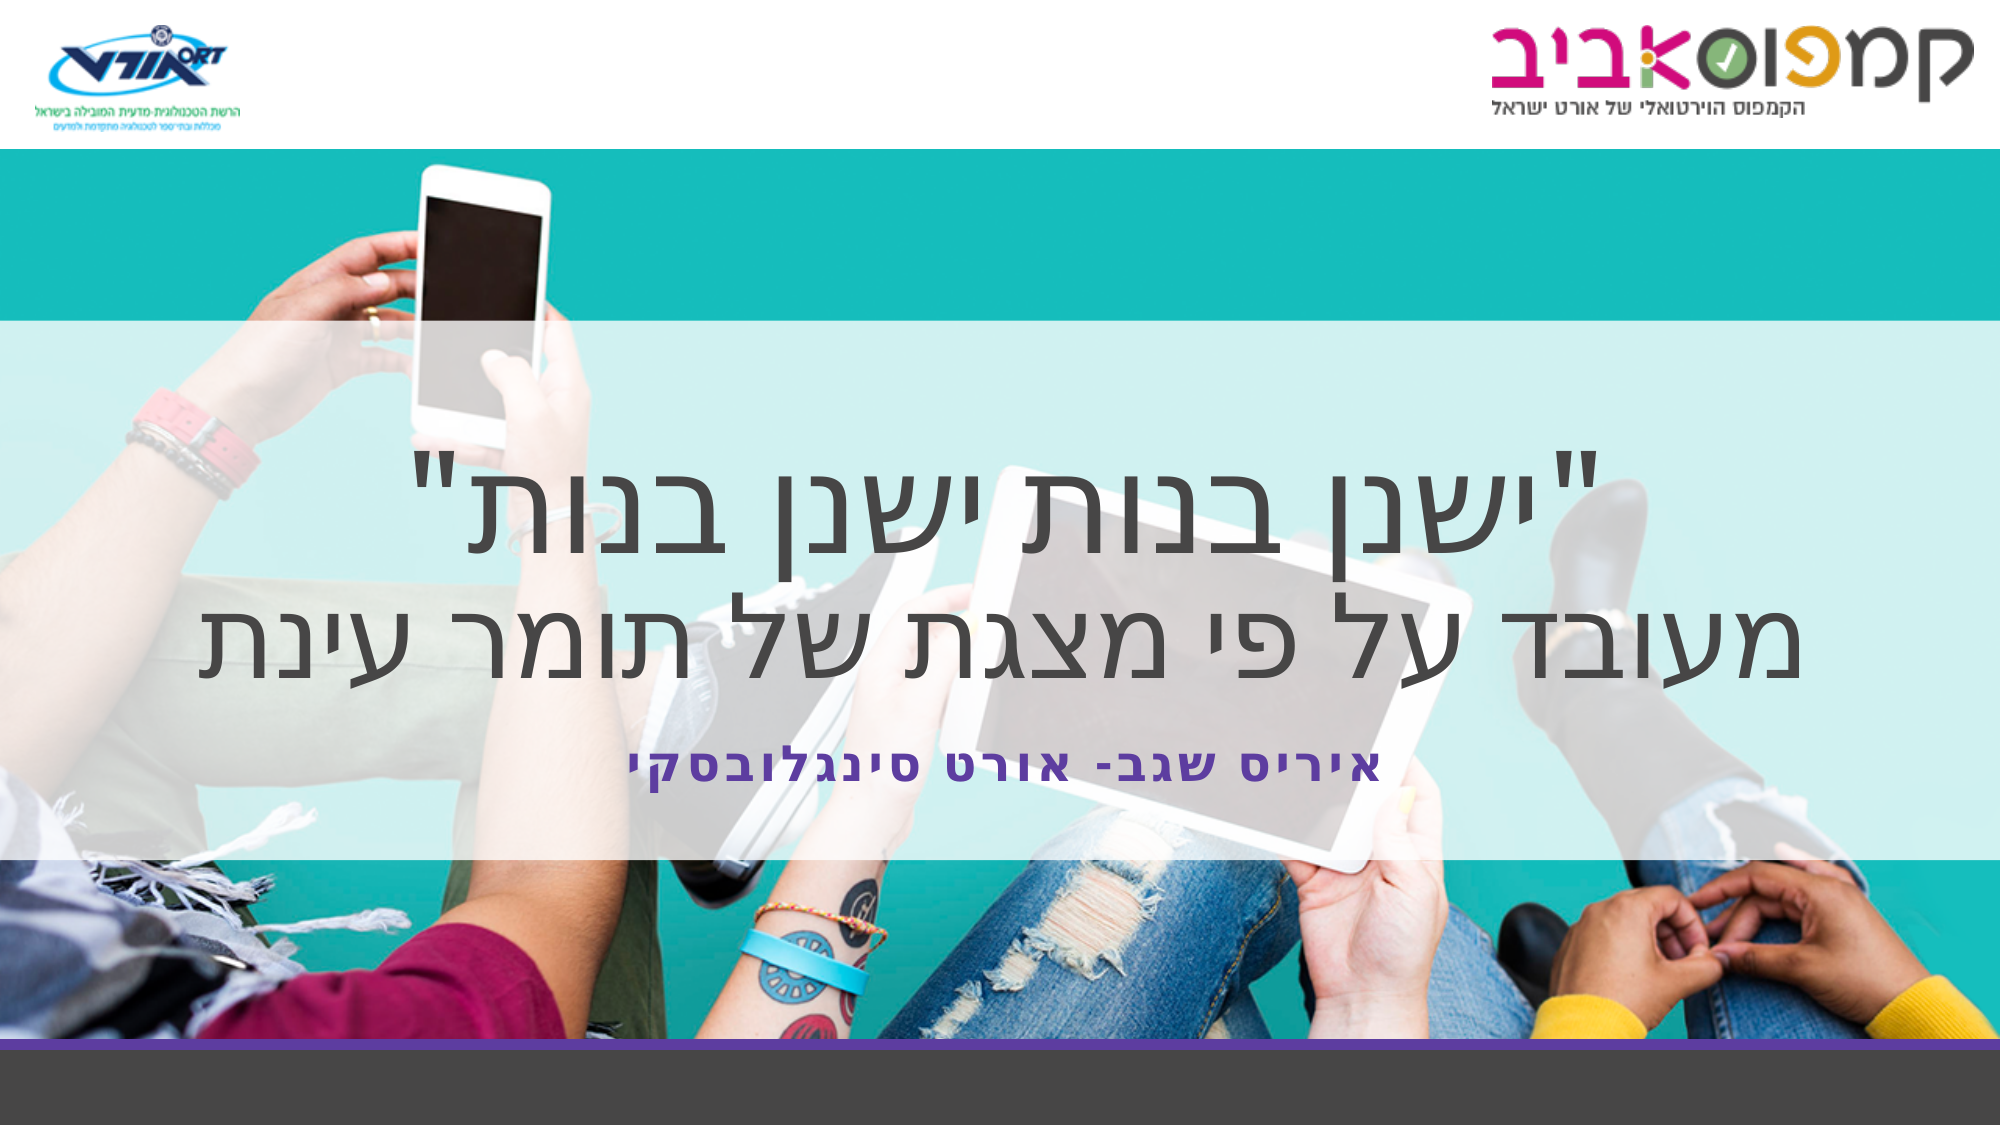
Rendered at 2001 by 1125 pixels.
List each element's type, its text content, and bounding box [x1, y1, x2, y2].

picture [1492, 25, 1974, 118]
picture [35, 25, 240, 132]
picture [0, 861, 2000, 1039]
picture [0, 149, 2000, 320]
subtitle איריס שגב- אורט סינגלובסקי [180, 730, 1831, 861]
title "ישנן בנות ישנן בנות" מעובד על פי מצגת של תומר עינת [180, 328, 1830, 710]
